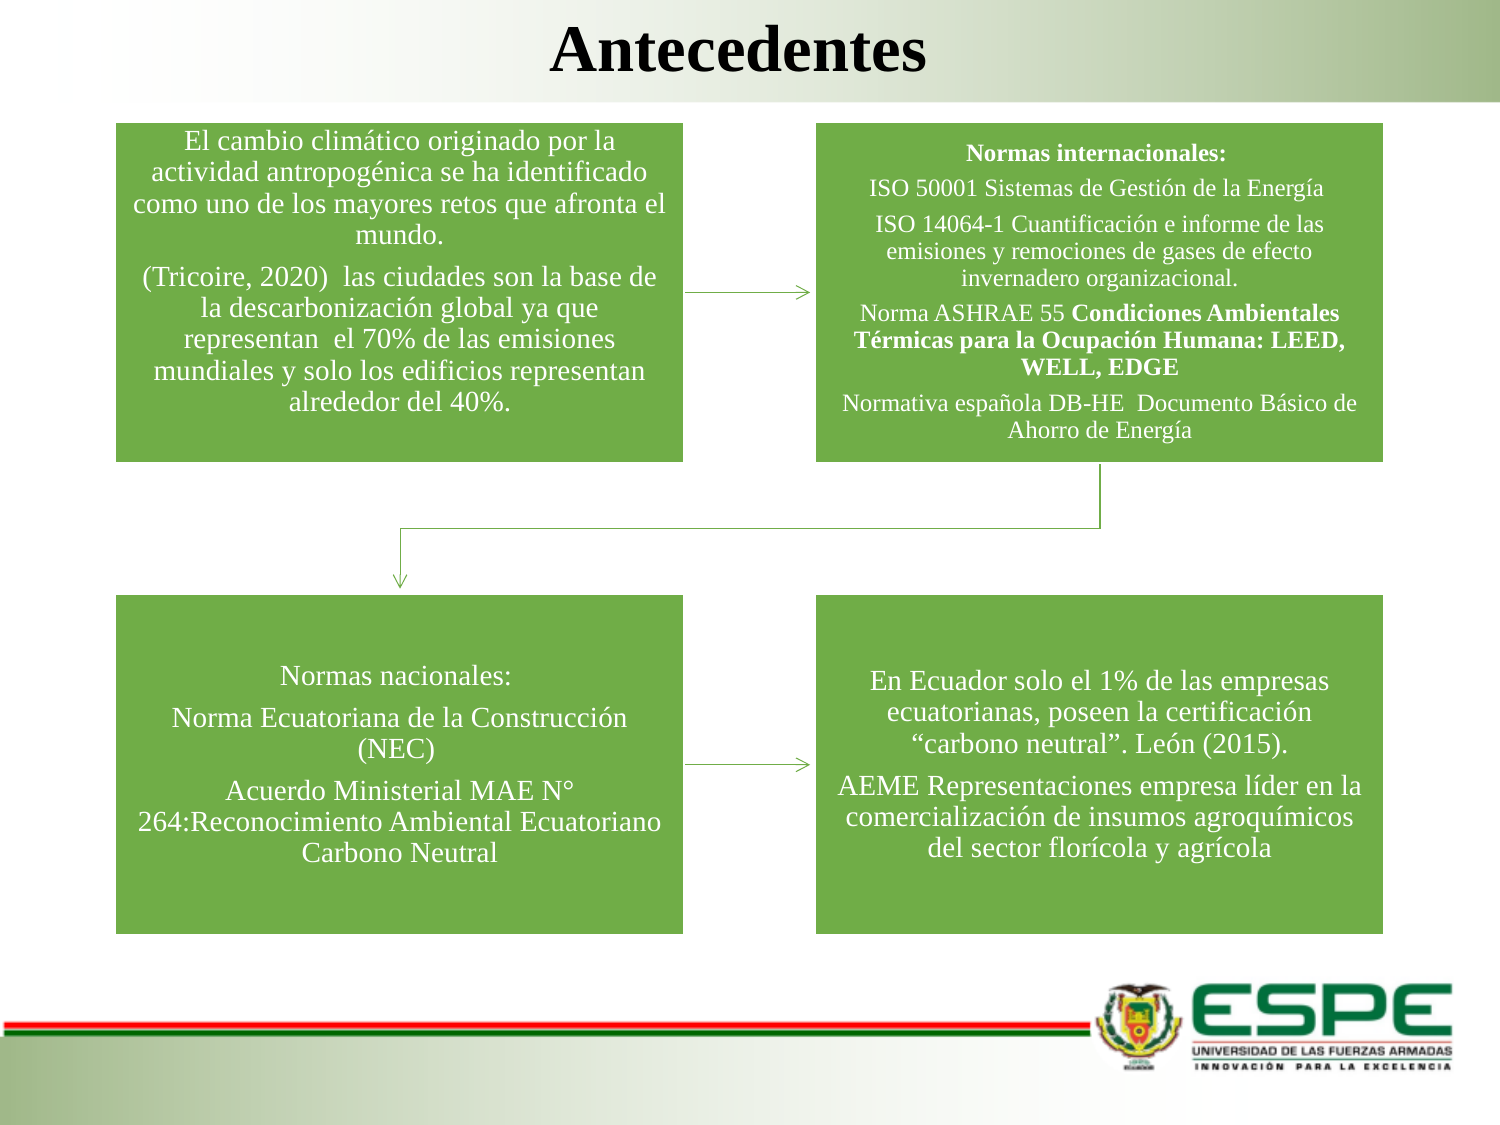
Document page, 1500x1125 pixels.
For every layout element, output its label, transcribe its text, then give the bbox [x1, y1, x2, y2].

title Antecedentes [534, 15, 1500, 164]
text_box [29, 120, 1471, 937]
